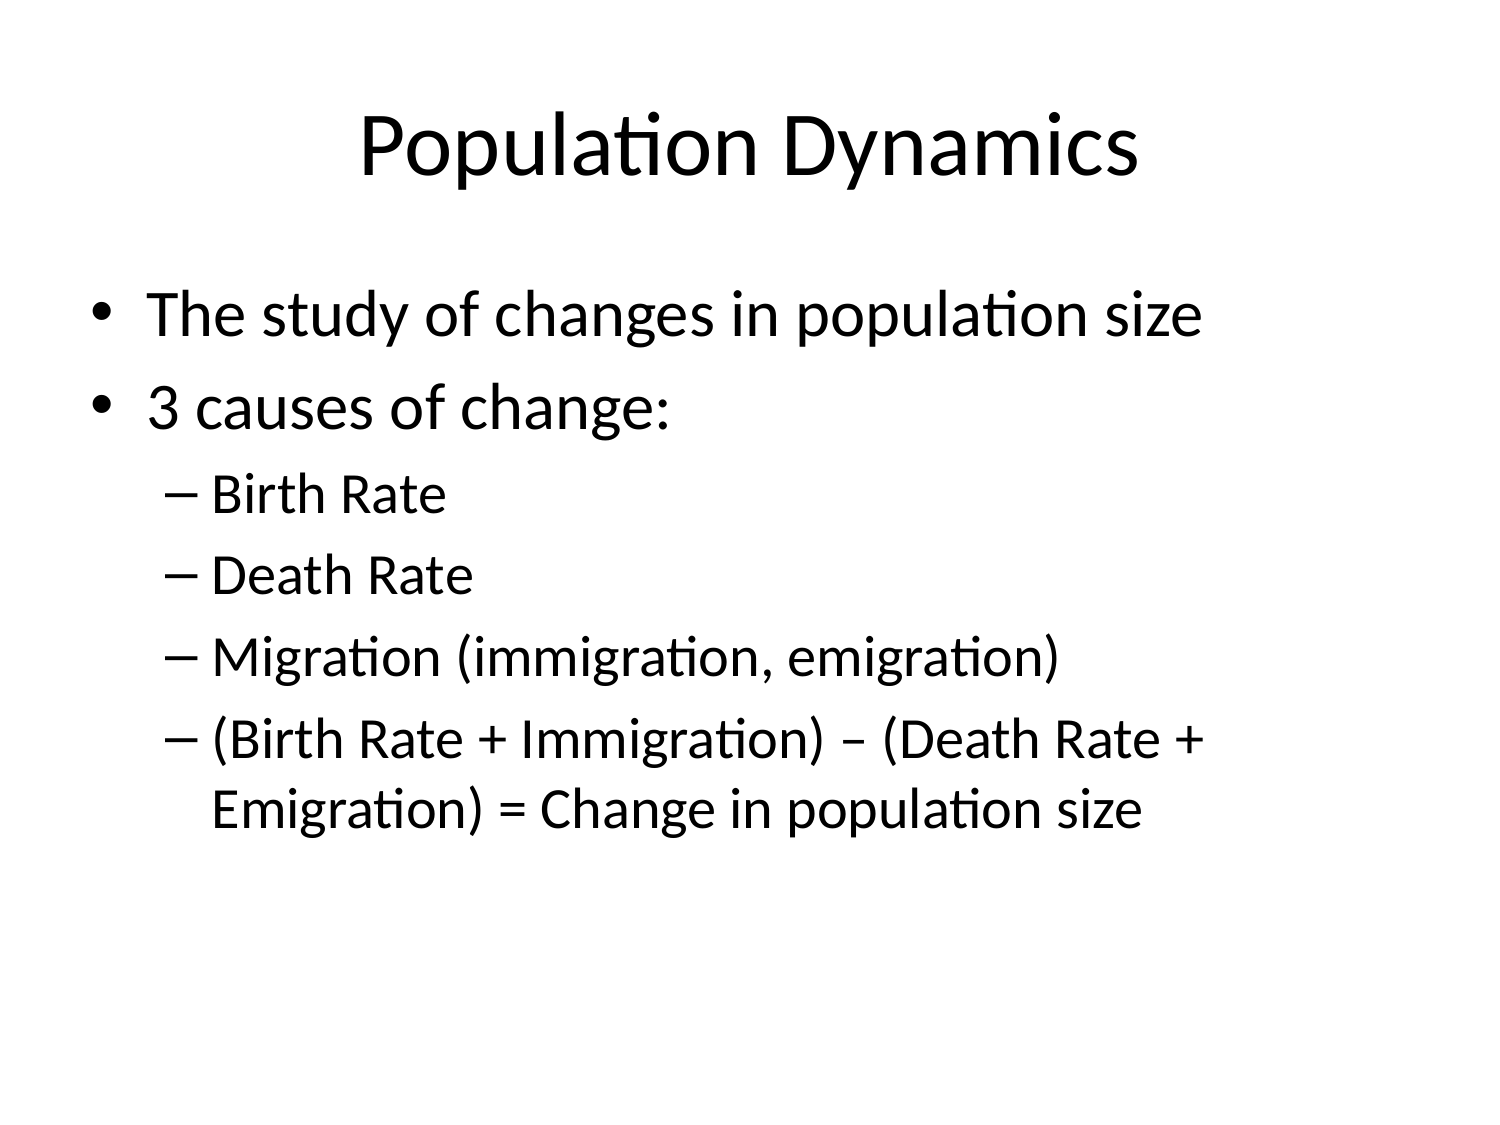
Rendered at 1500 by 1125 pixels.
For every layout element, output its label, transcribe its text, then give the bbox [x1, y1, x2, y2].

title Population Dynamics [75, 45, 1425, 233]
list The study of changes in population size 3 causes of change: Birth Rate Death Rate Migration (immigration, emigration) (Birth Rate + Immigration) – (Death Rate + Emigration) = Change in population size [75, 262, 1425, 1005]
